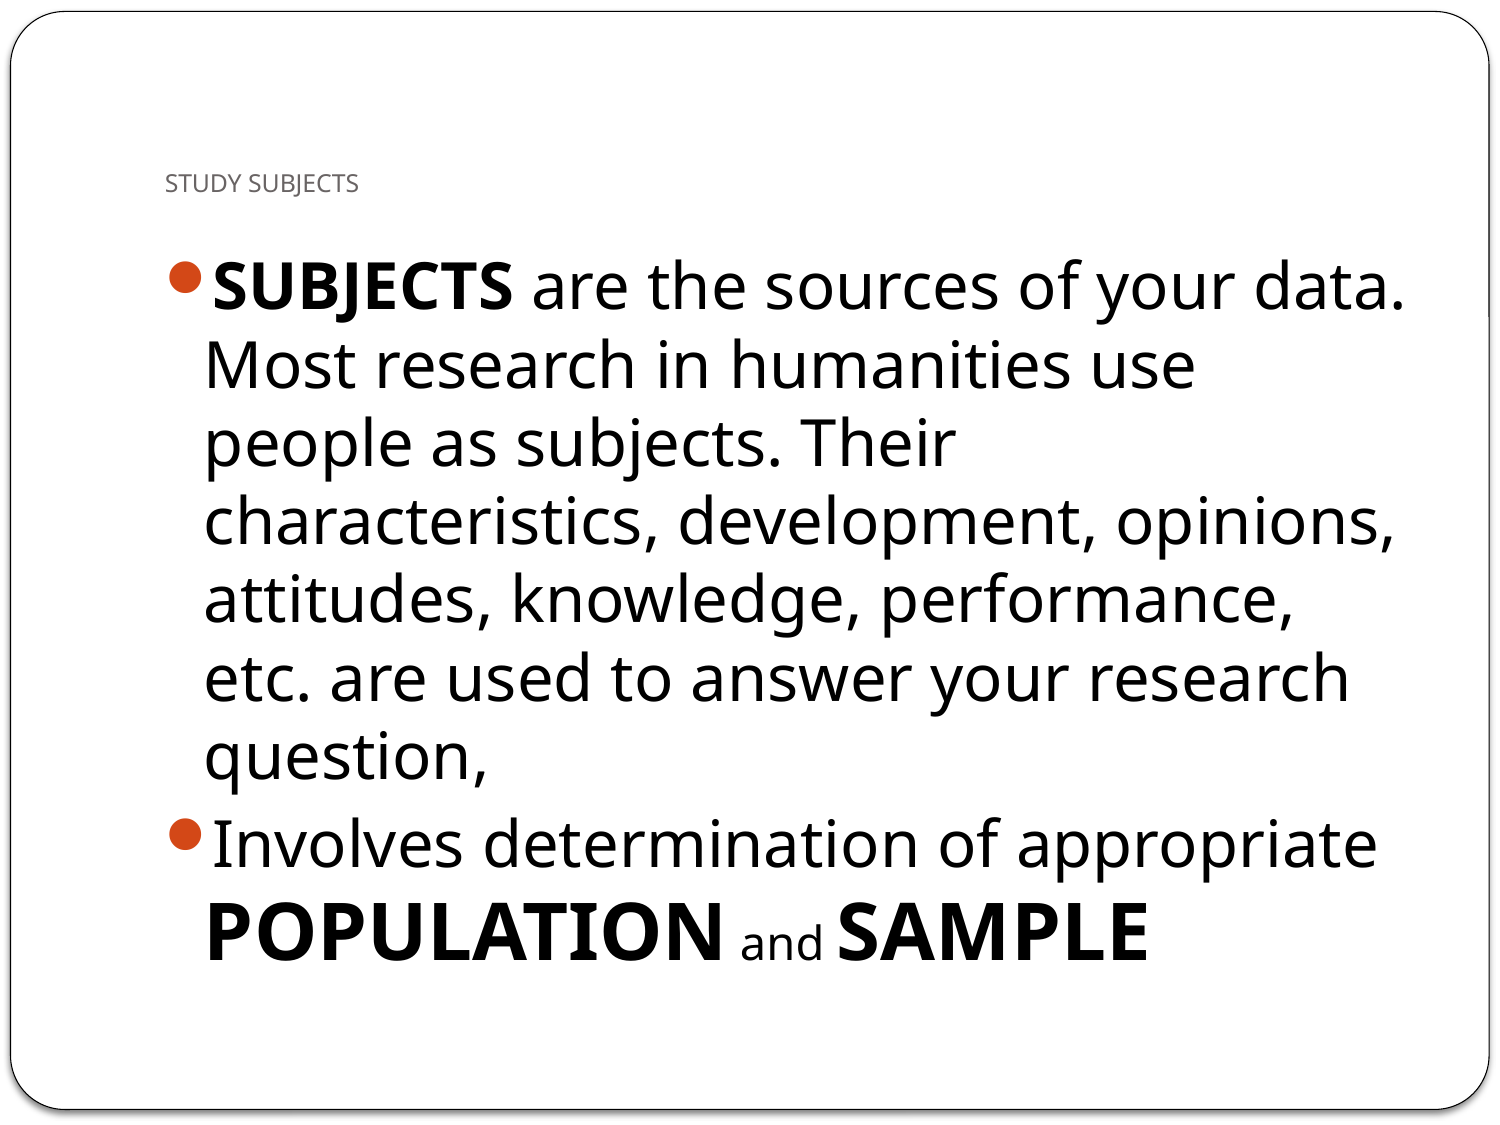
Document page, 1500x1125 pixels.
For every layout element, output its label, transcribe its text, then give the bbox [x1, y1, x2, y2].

list SUBJECTS are the sources of your data. Most research in humanities use people as subjects. Their characteristics, development, opinions, attitudes, knowledge, performance, etc. are used to answer your research question, Involves determination of appropriate POPULATION and SAMPLE [150, 237, 1425, 988]
title STUDY SUBJECTS [150, 45, 1425, 213]
